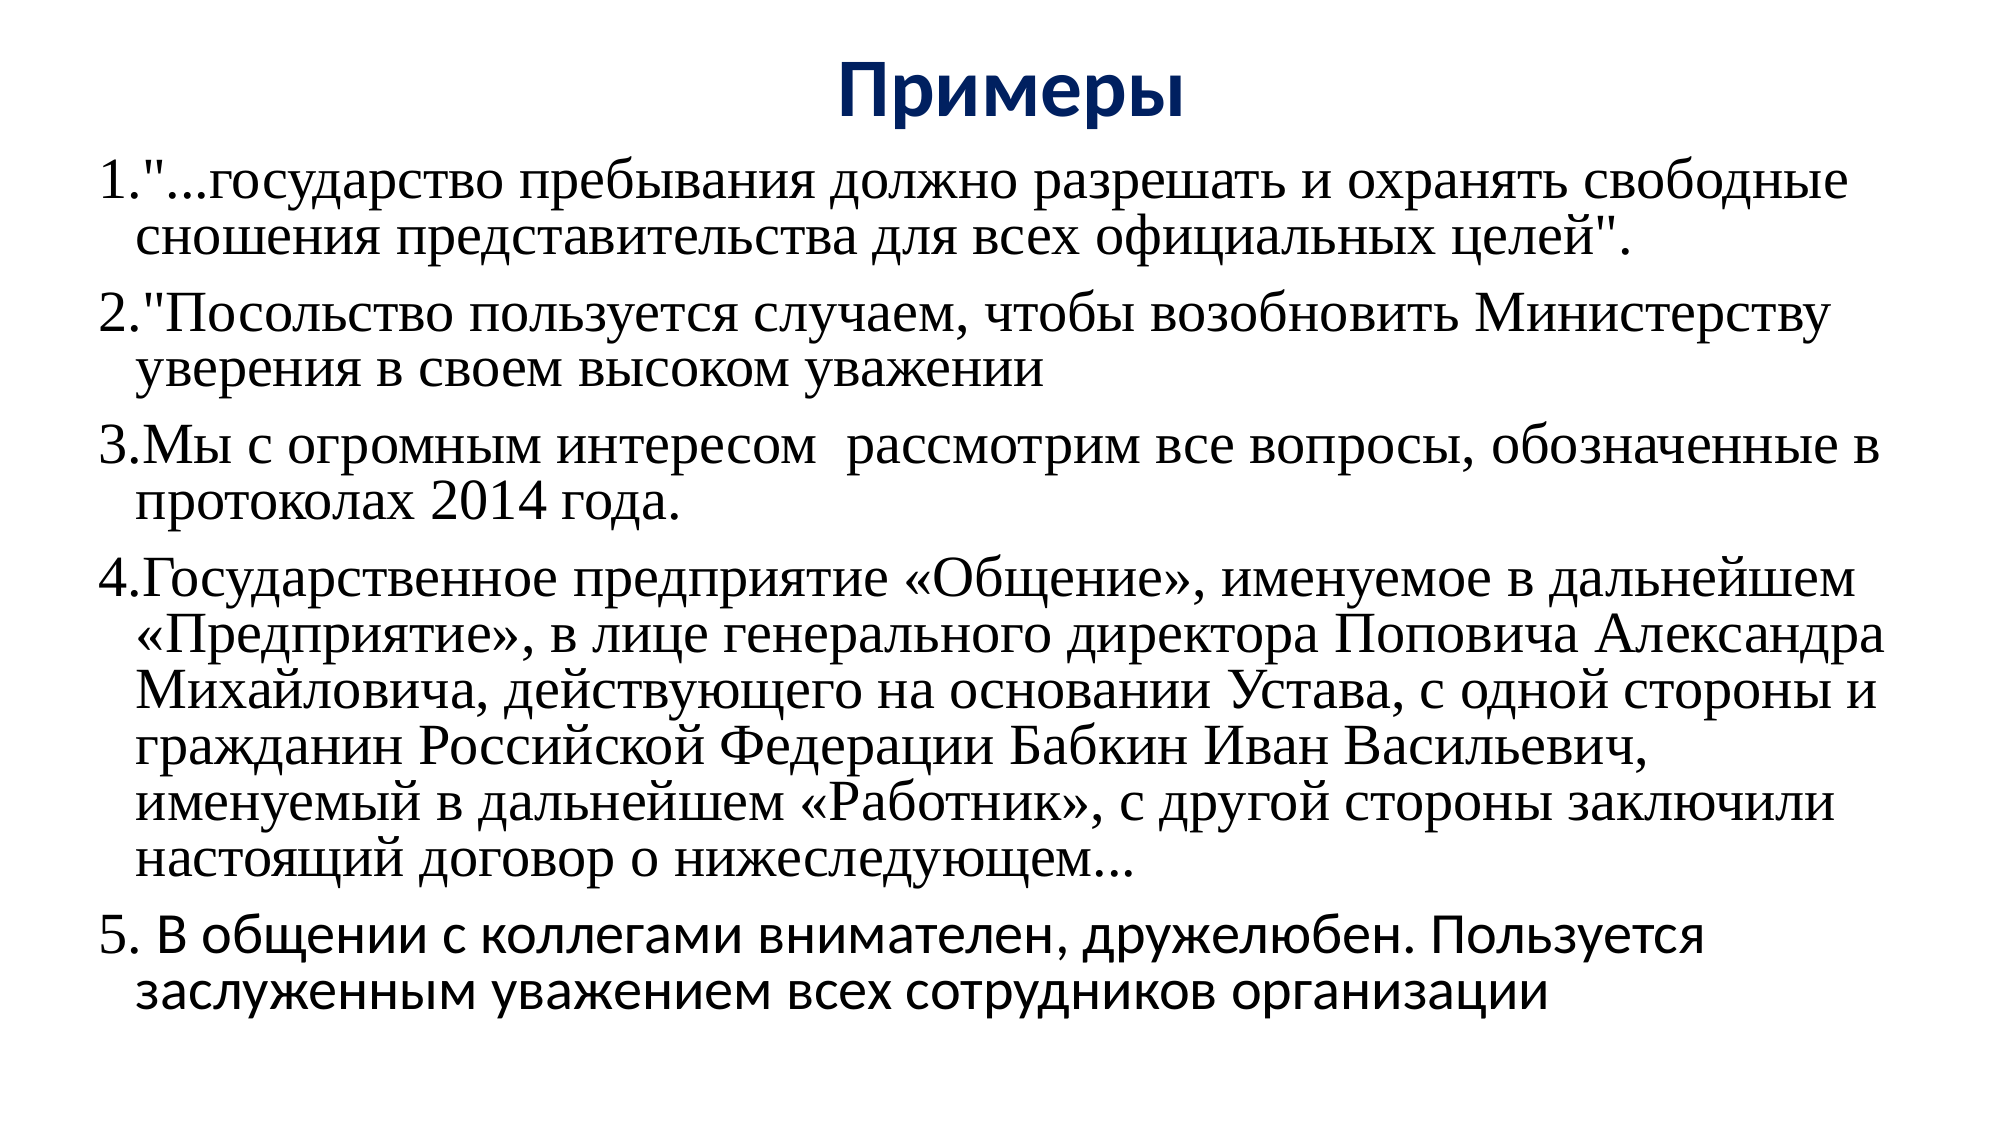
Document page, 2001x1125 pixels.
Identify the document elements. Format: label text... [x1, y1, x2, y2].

list Примеры "...государство пребывания должно разрешать и охранять свободные сношения представительства для всех официальных целей". "Посольство пользуется случаем, чтобы возобновить Министерству уверения в своем высоком уважении Мы с огромным интересом рассмотрим все вопросы, обозначенные в протоколах 2014 года. Государственное предприятие «Общение», именуемое в дальнейшем «Предприятие», в лице генерального директора Поповича Александра Михайловича, действующего на основании Устава, с одной стороны и гражданин Российской Федерации Бабкин Иван Васильевич, именуемый в дальнейшем «Работник», с другой стороны заключили настоящий договор о нижеследующем... В общении с коллегами внимателен, дружелюбен. Пользуется заслуженным уважением всех сотрудников организации [83, 45, 1942, 1083]
